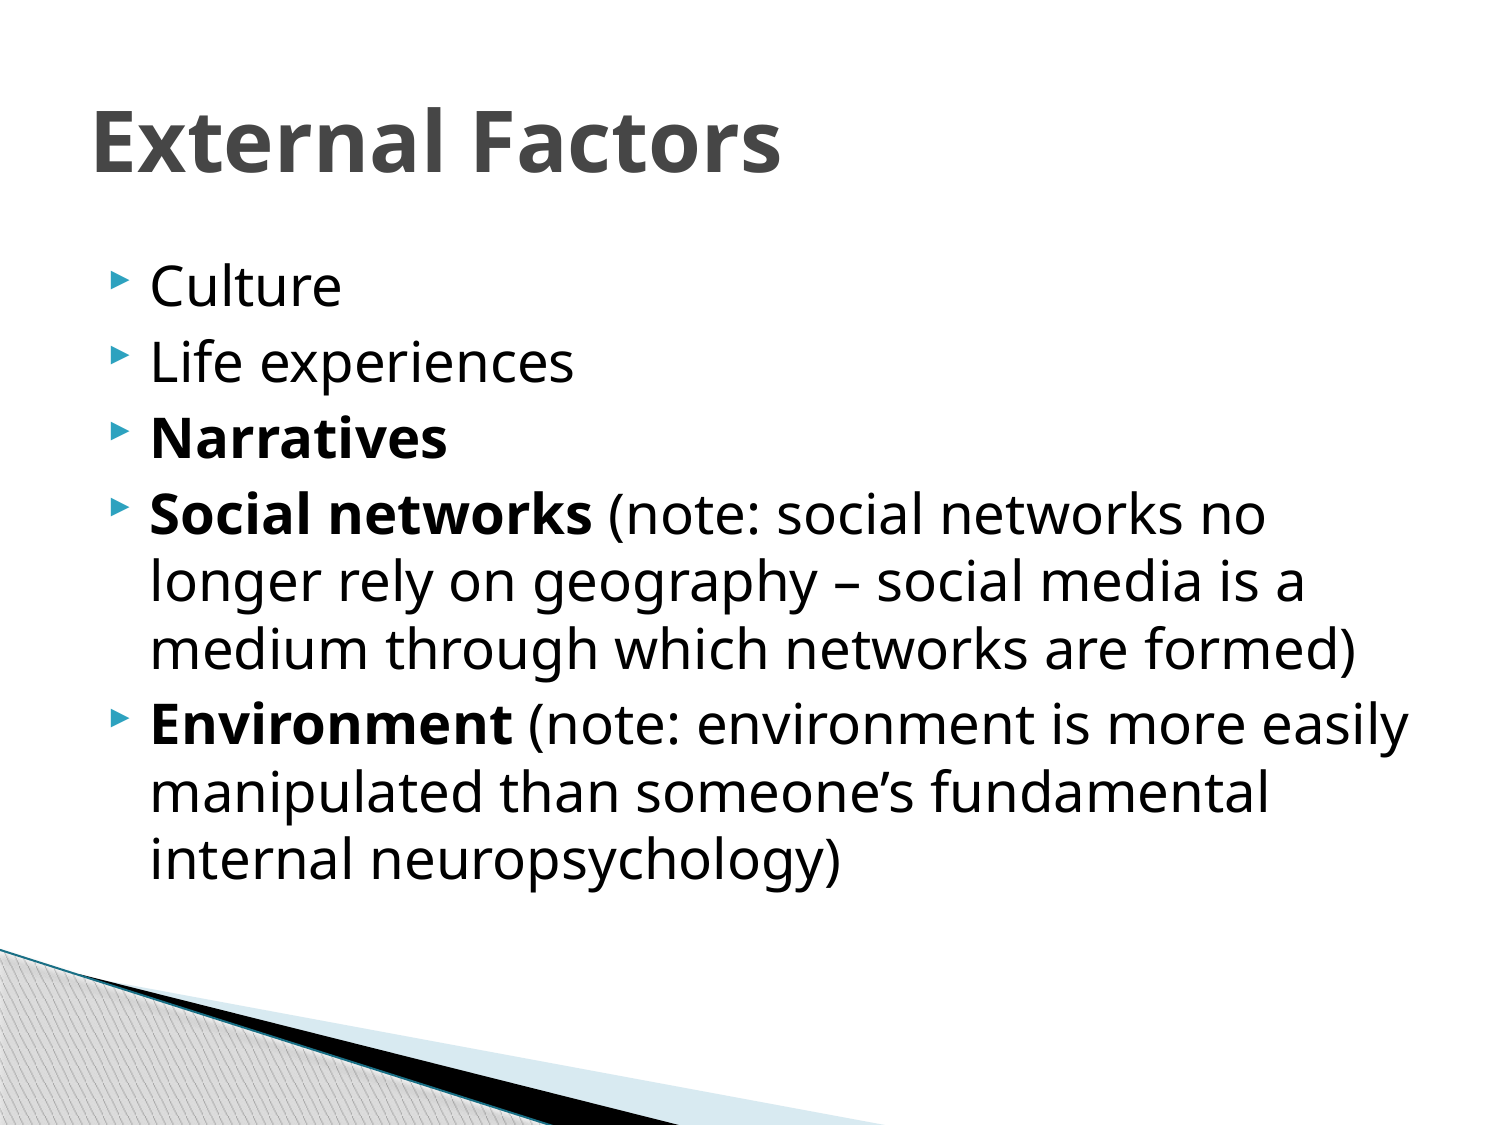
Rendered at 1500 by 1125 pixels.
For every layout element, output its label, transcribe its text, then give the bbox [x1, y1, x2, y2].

title External Factors [75, 45, 1425, 233]
list Culture Life experiences Narratives Social networks (note: social networks no longer rely on geography – social media is a medium through which networks are formed) Environment (note: environment is more easily manipulated than someone’s fundamental internal neuropsychology) [75, 243, 1425, 986]
